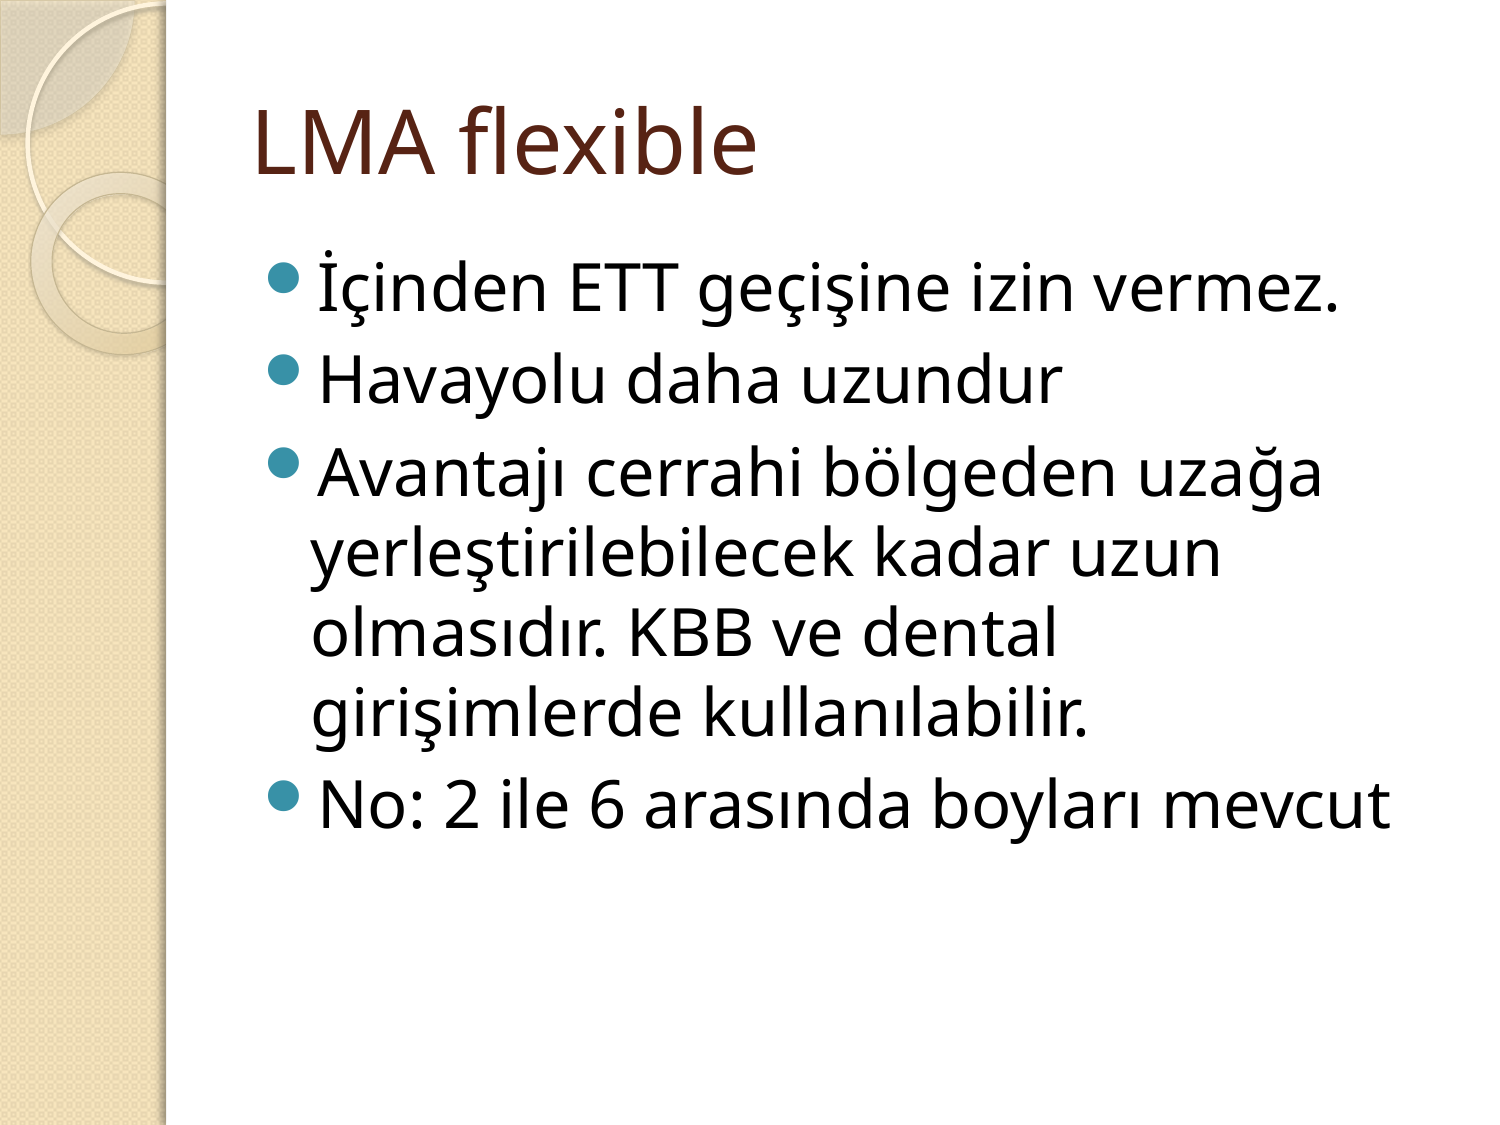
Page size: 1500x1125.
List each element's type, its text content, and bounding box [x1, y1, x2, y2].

list İçinden ETT geçişine izin vermez. Havayolu daha uzundur Avantajı cerrahi bölgeden uzağa yerleştirilebilecek kadar uzun olmasıdır. KBB ve dental girişimlerde kullanılabilir. No: 2 ile 6 arasında boyları mevcut [235, 237, 1466, 1025]
title LMA flexible [235, 45, 1466, 233]
